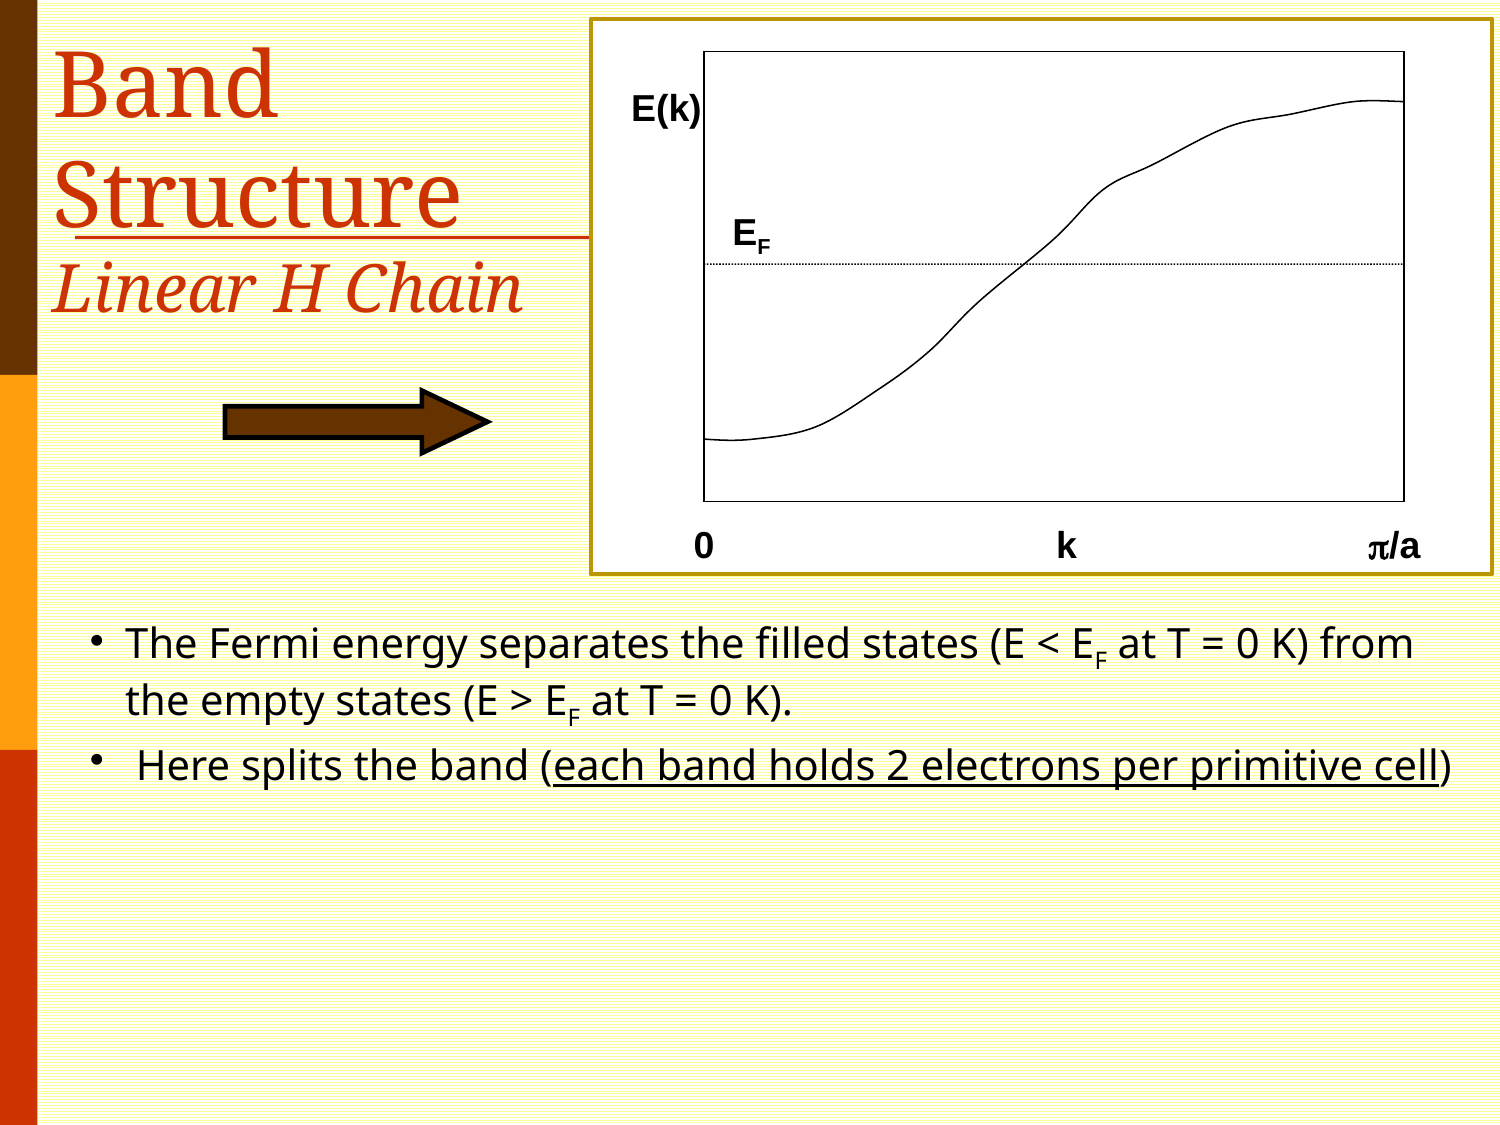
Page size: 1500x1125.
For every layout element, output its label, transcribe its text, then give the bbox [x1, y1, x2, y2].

text_box [225, 390, 488, 454]
title Band Structure Linear H Chain [37, 70, 575, 333]
text_box [589, 17, 1494, 576]
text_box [603, 51, 1442, 575]
text_box The Fermi energy separates the filled states (E < EF at T = 0 K) from the empty states (E > EF at T = 0 K). Here splits the band (each band holds 2 electrons per primitive cell) [74, 609, 1500, 797]
